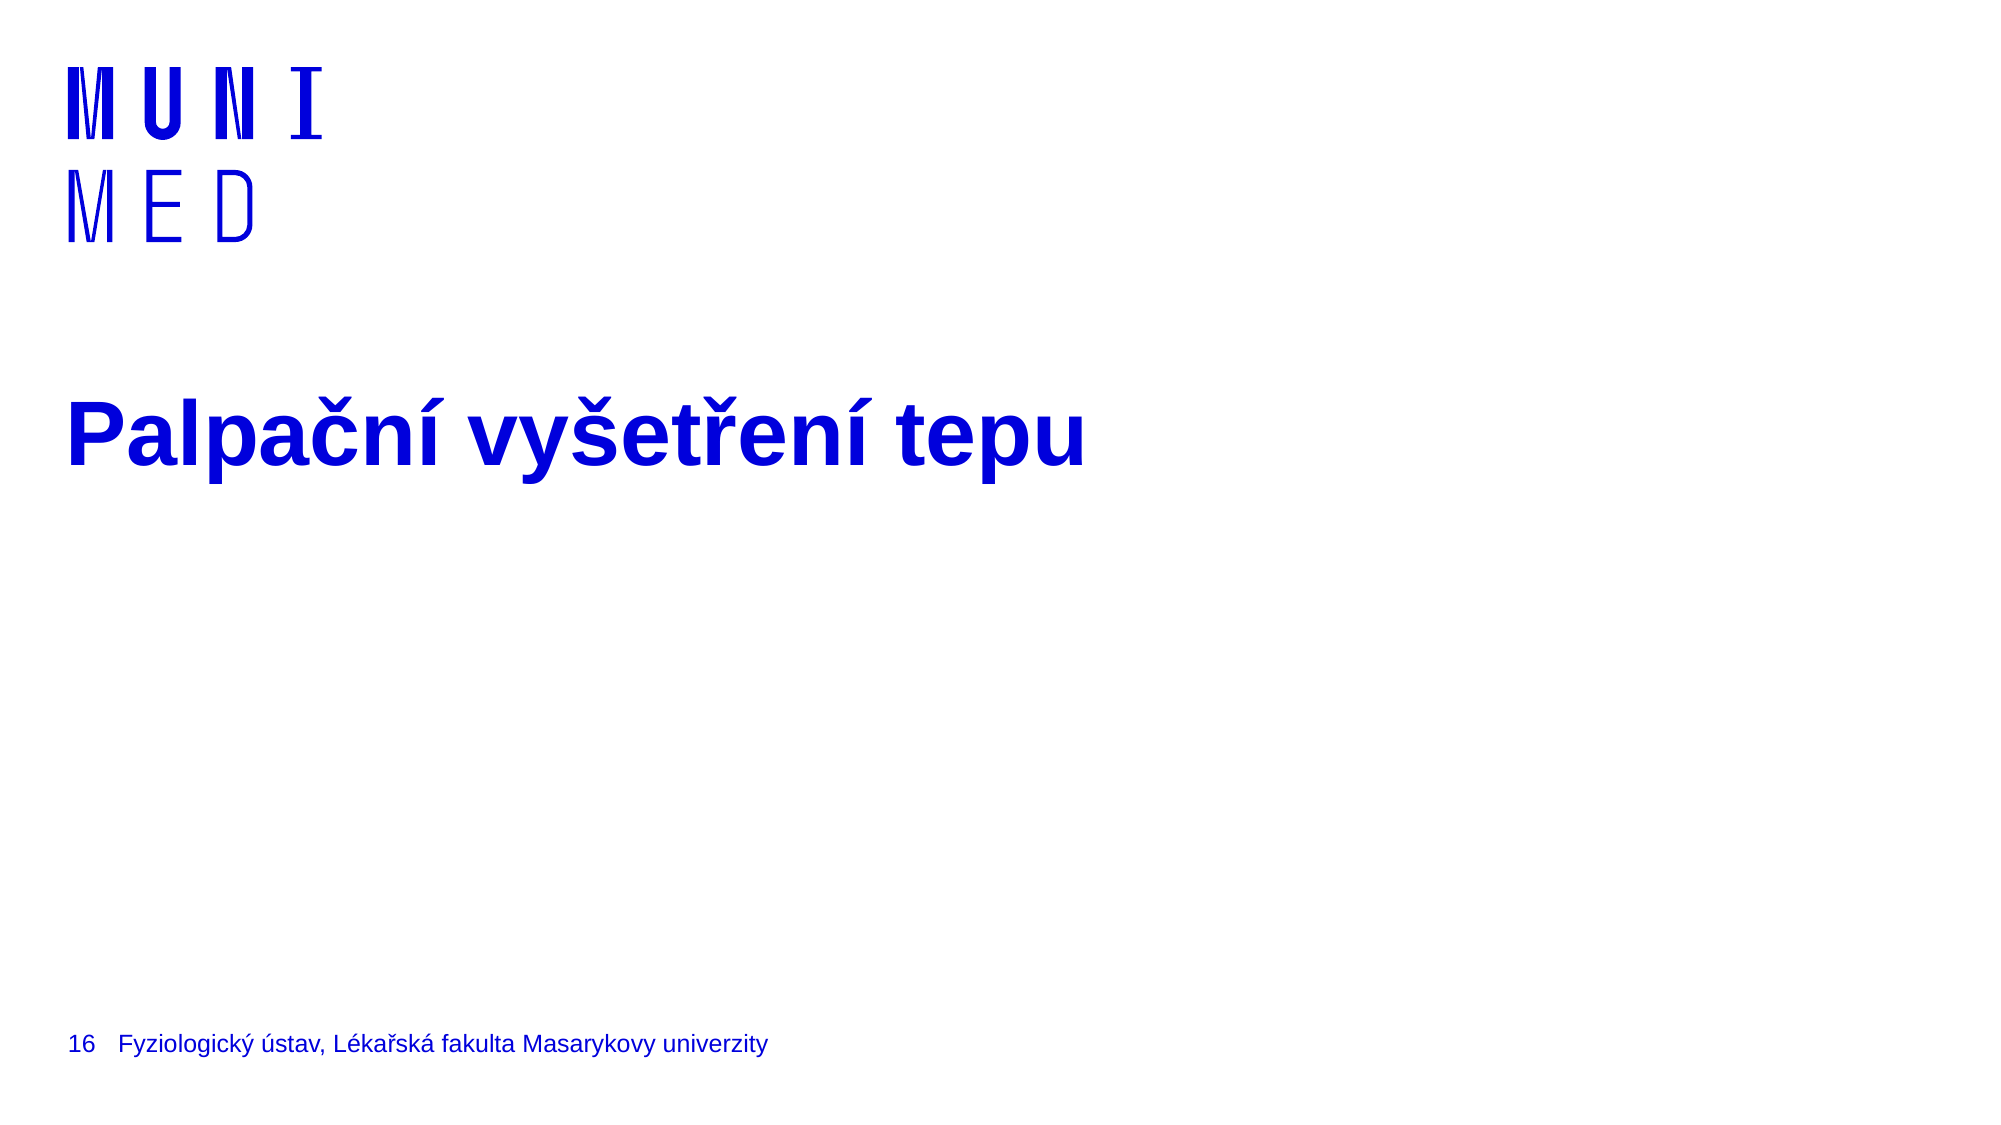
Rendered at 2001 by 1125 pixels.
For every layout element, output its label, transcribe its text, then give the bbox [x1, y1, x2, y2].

slide_number 16 [67, 1021, 110, 1063]
footer Fyziologický ústav, Lékařská fakulta Masarykovy univerzity [118, 1021, 1418, 1063]
title Palpační vyšetření tepu [65, 391, 1930, 584]
